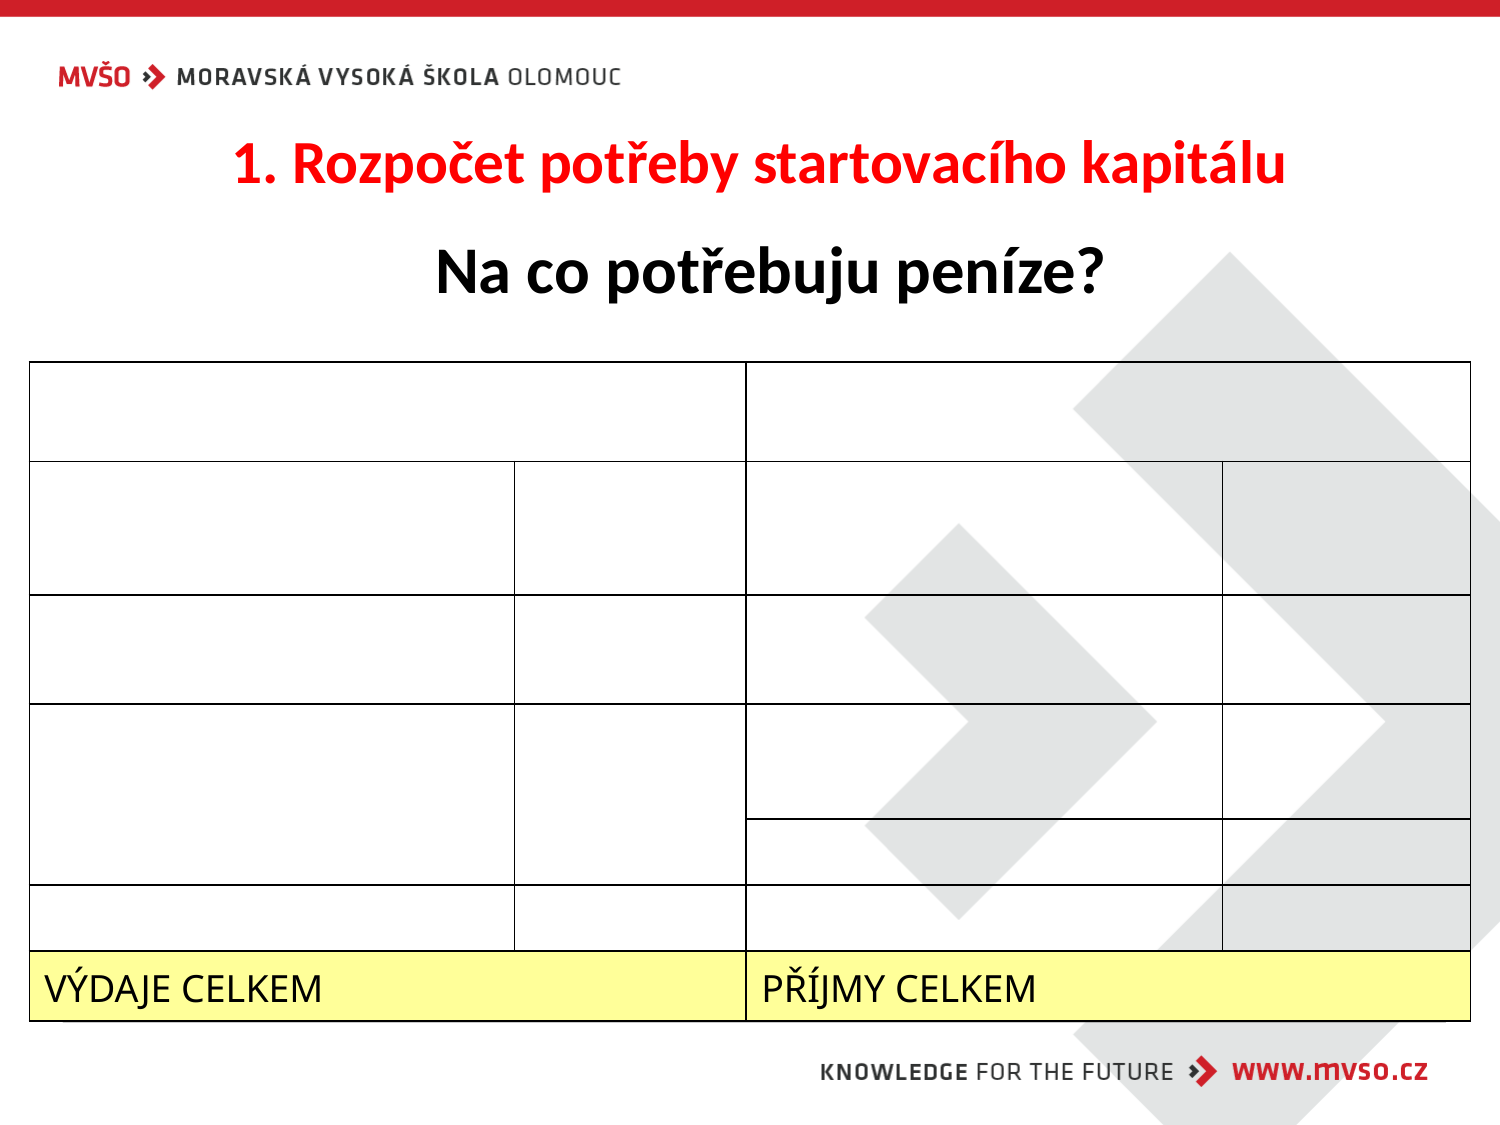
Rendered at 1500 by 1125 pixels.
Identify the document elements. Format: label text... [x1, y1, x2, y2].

table_cell [747, 886, 1222, 950]
table_cell [1223, 462, 1470, 594]
table_cell [747, 596, 1222, 703]
table_cell [1223, 886, 1470, 950]
table_header [30, 363, 745, 461]
title Na co potřebuju peníze? [96, 213, 1447, 320]
text_box 1. Rozpočet potřeby startovacího kapitálu [198, 102, 1321, 233]
table_cell [1223, 820, 1470, 884]
table_cell [747, 462, 1222, 594]
table_header [747, 363, 1470, 461]
table_cell [747, 820, 1222, 884]
table_cell [515, 819, 745, 884]
table_cell [1223, 705, 1470, 818]
table_cell [515, 596, 745, 703]
table_cell [515, 705, 745, 819]
table_cell [747, 705, 1222, 818]
table_cell [30, 462, 514, 594]
picture [0, 0, 1500, 1125]
table_cell PŘÍJMY CELKEM [747, 952, 1470, 1020]
table_cell [30, 705, 514, 884]
table_cell [30, 596, 514, 703]
table_cell [30, 886, 514, 950]
table_cell [1223, 596, 1470, 703]
table_cell VÝDAJE CELKEM [30, 952, 745, 1020]
table_cell [515, 462, 745, 594]
table_cell [515, 886, 745, 950]
